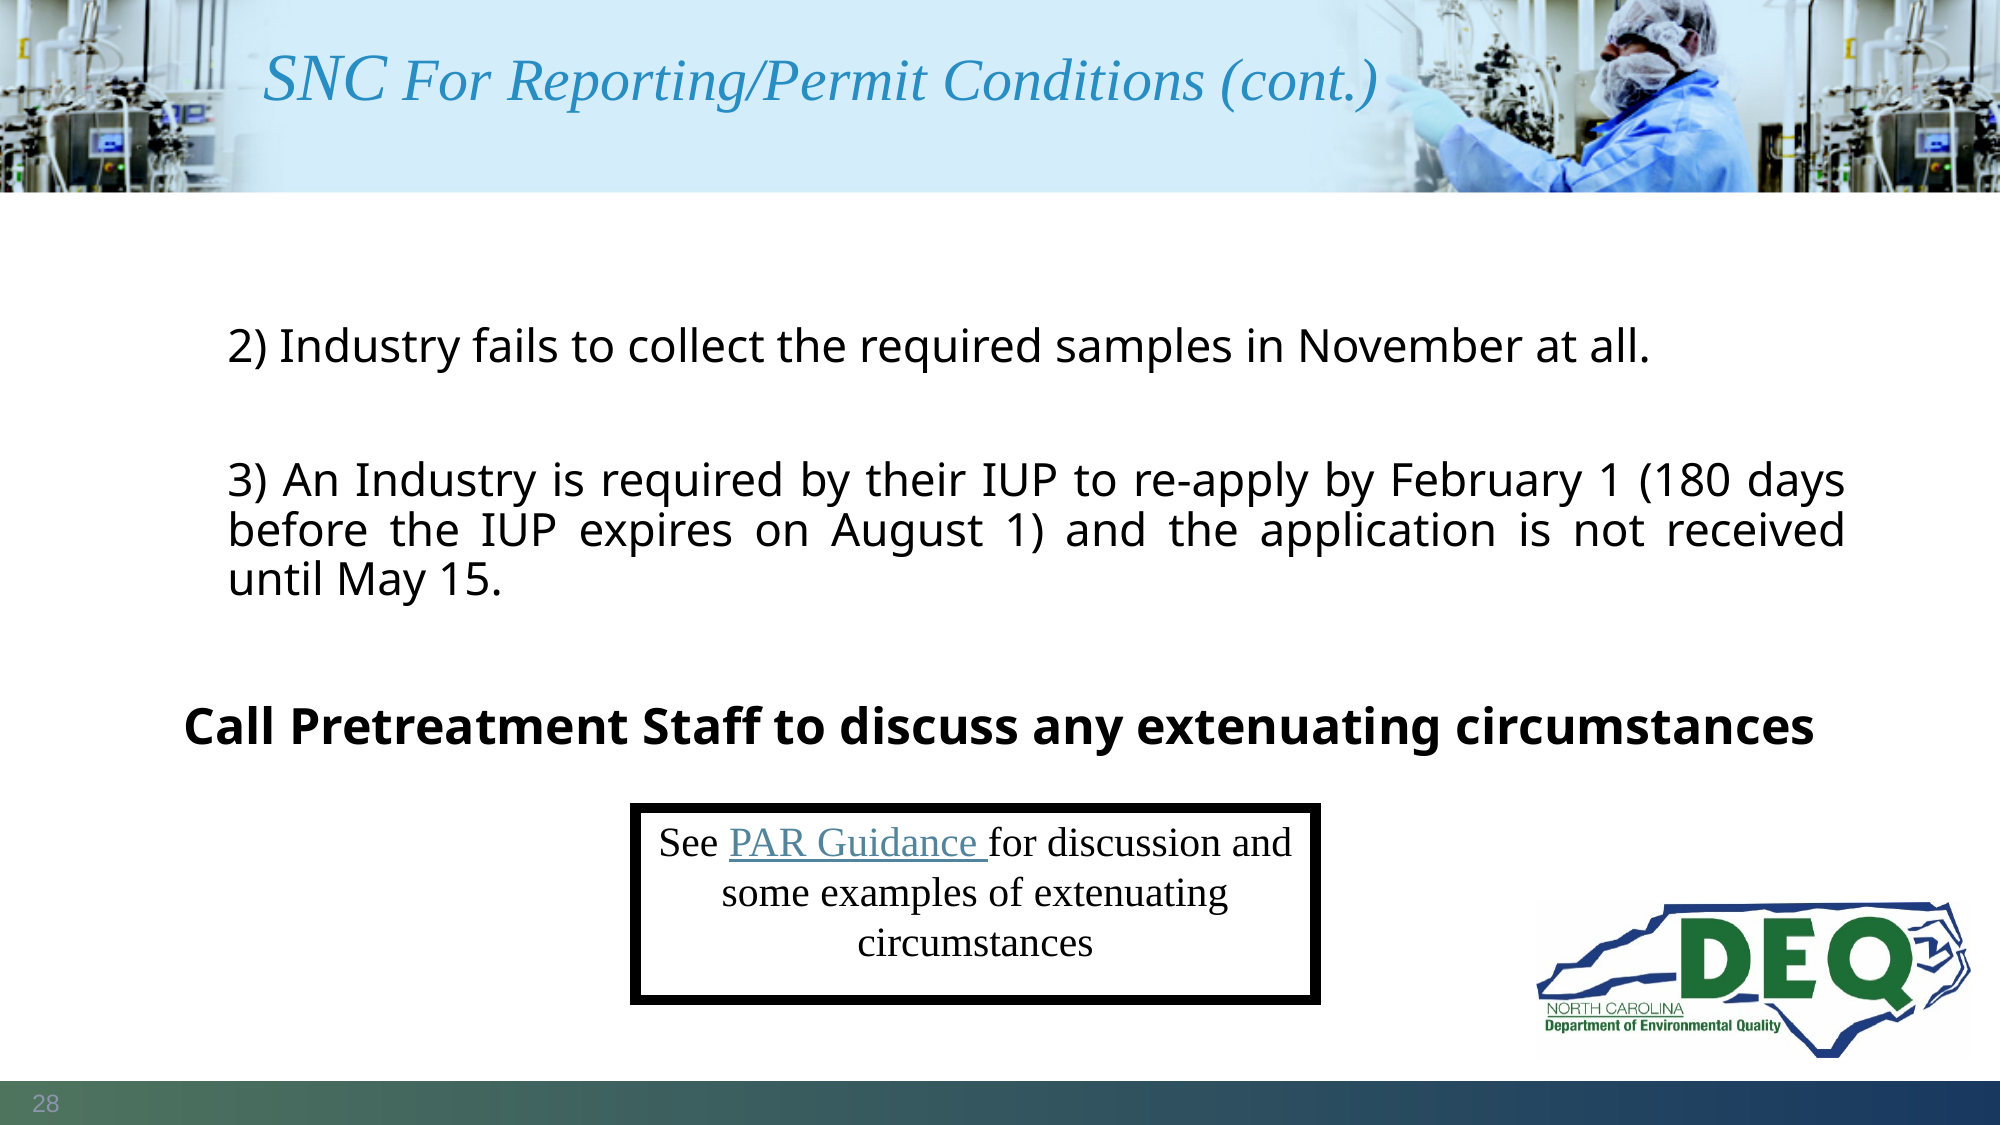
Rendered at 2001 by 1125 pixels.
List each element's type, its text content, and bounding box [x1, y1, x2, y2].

slide_number 28 [17, 1091, 468, 1114]
text_box See PAR Guidance for discussion and some examples of extenuating circumstances [635, 807, 1316, 1001]
picture [0, 0, 2000, 219]
list 2) Industry fails to collect the required samples in November at all. 3) An Industry is required by their IUP to re-apply by February 1 (180 days before the IUP expires on August 1) and the application is not received until May 15. Call Pretreatment Staff to discuss any extenuating circumstances [137, 244, 1863, 1025]
title SNC For Reporting/Permit Conditions (cont.) [248, 33, 1408, 125]
picture [1536, 902, 1971, 1058]
